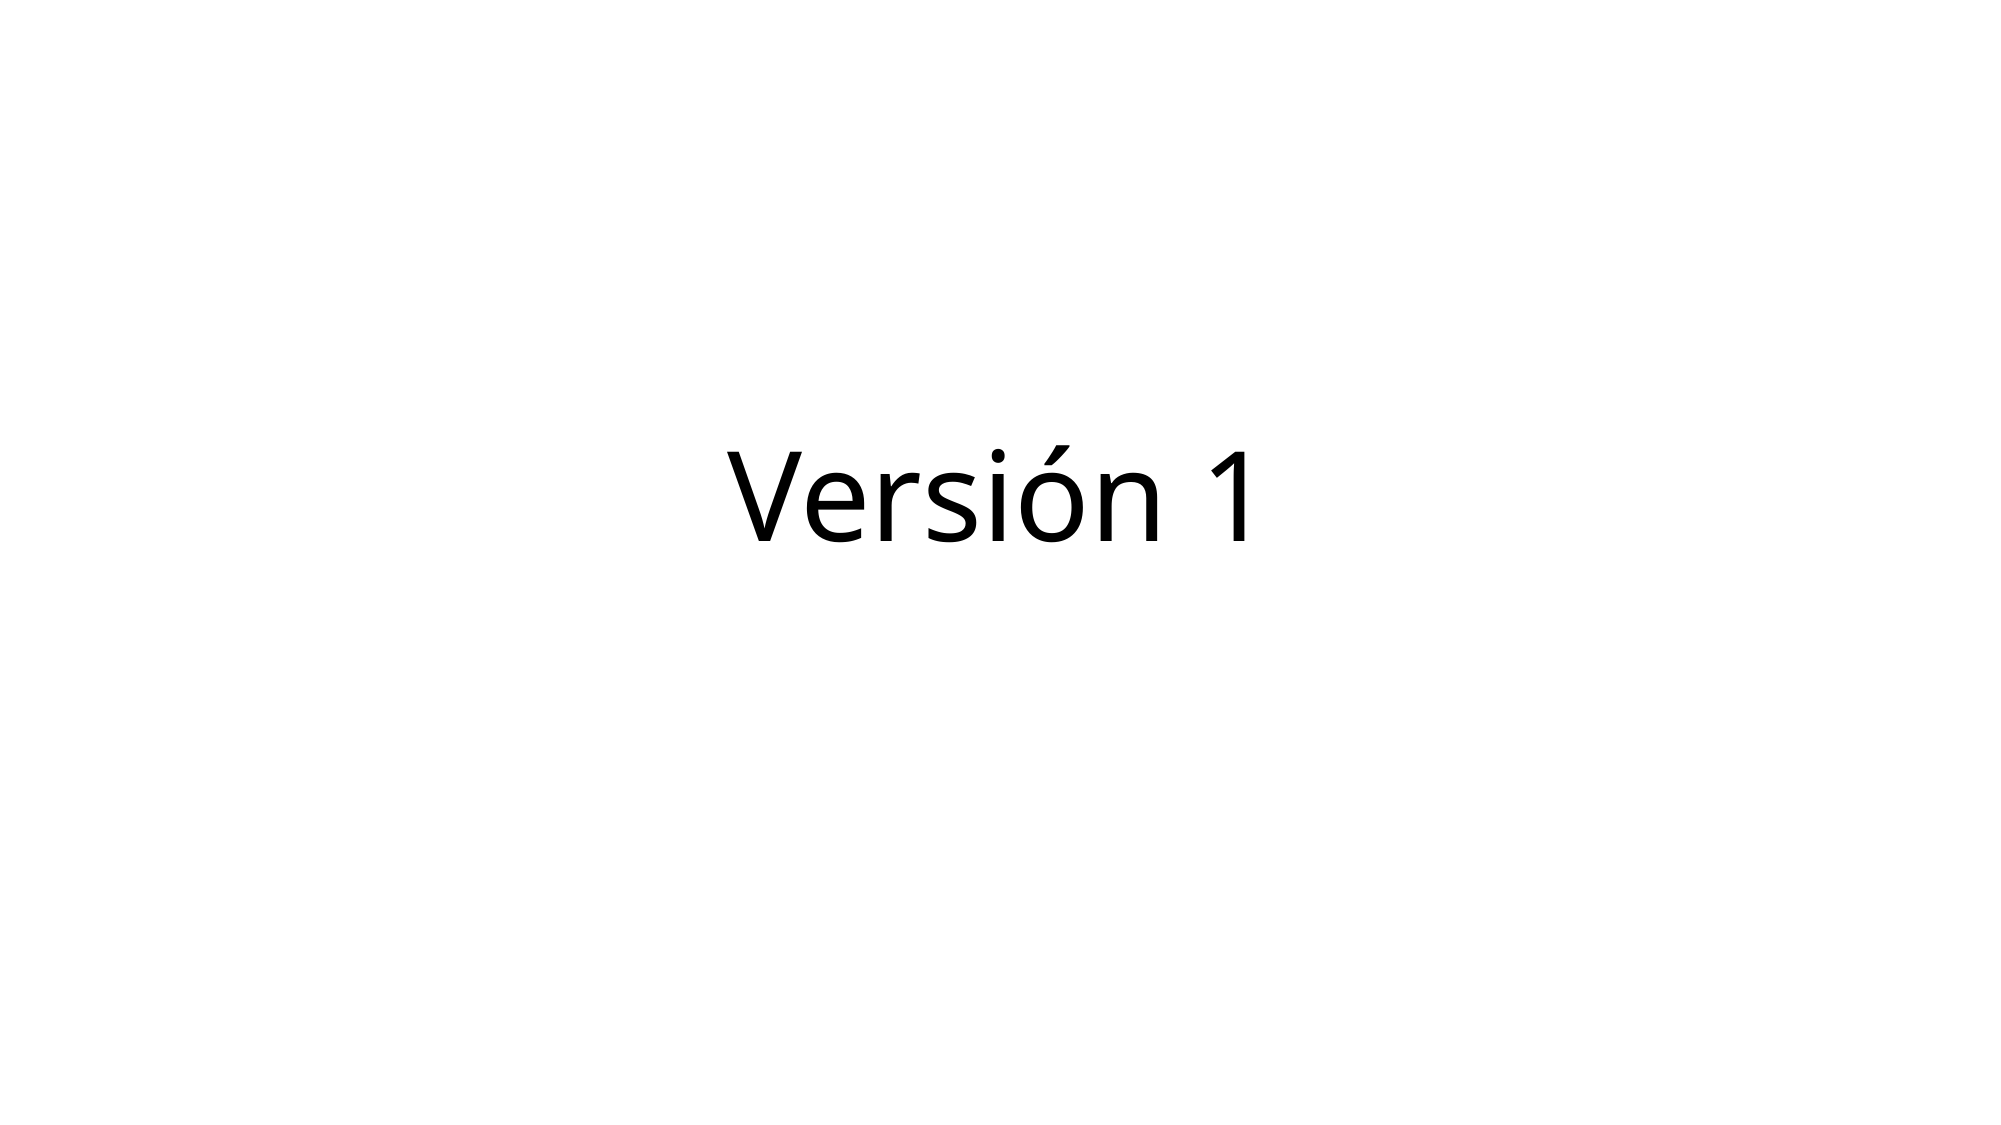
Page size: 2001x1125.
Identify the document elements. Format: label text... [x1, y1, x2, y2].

title Versión 1 [249, 184, 1750, 576]
